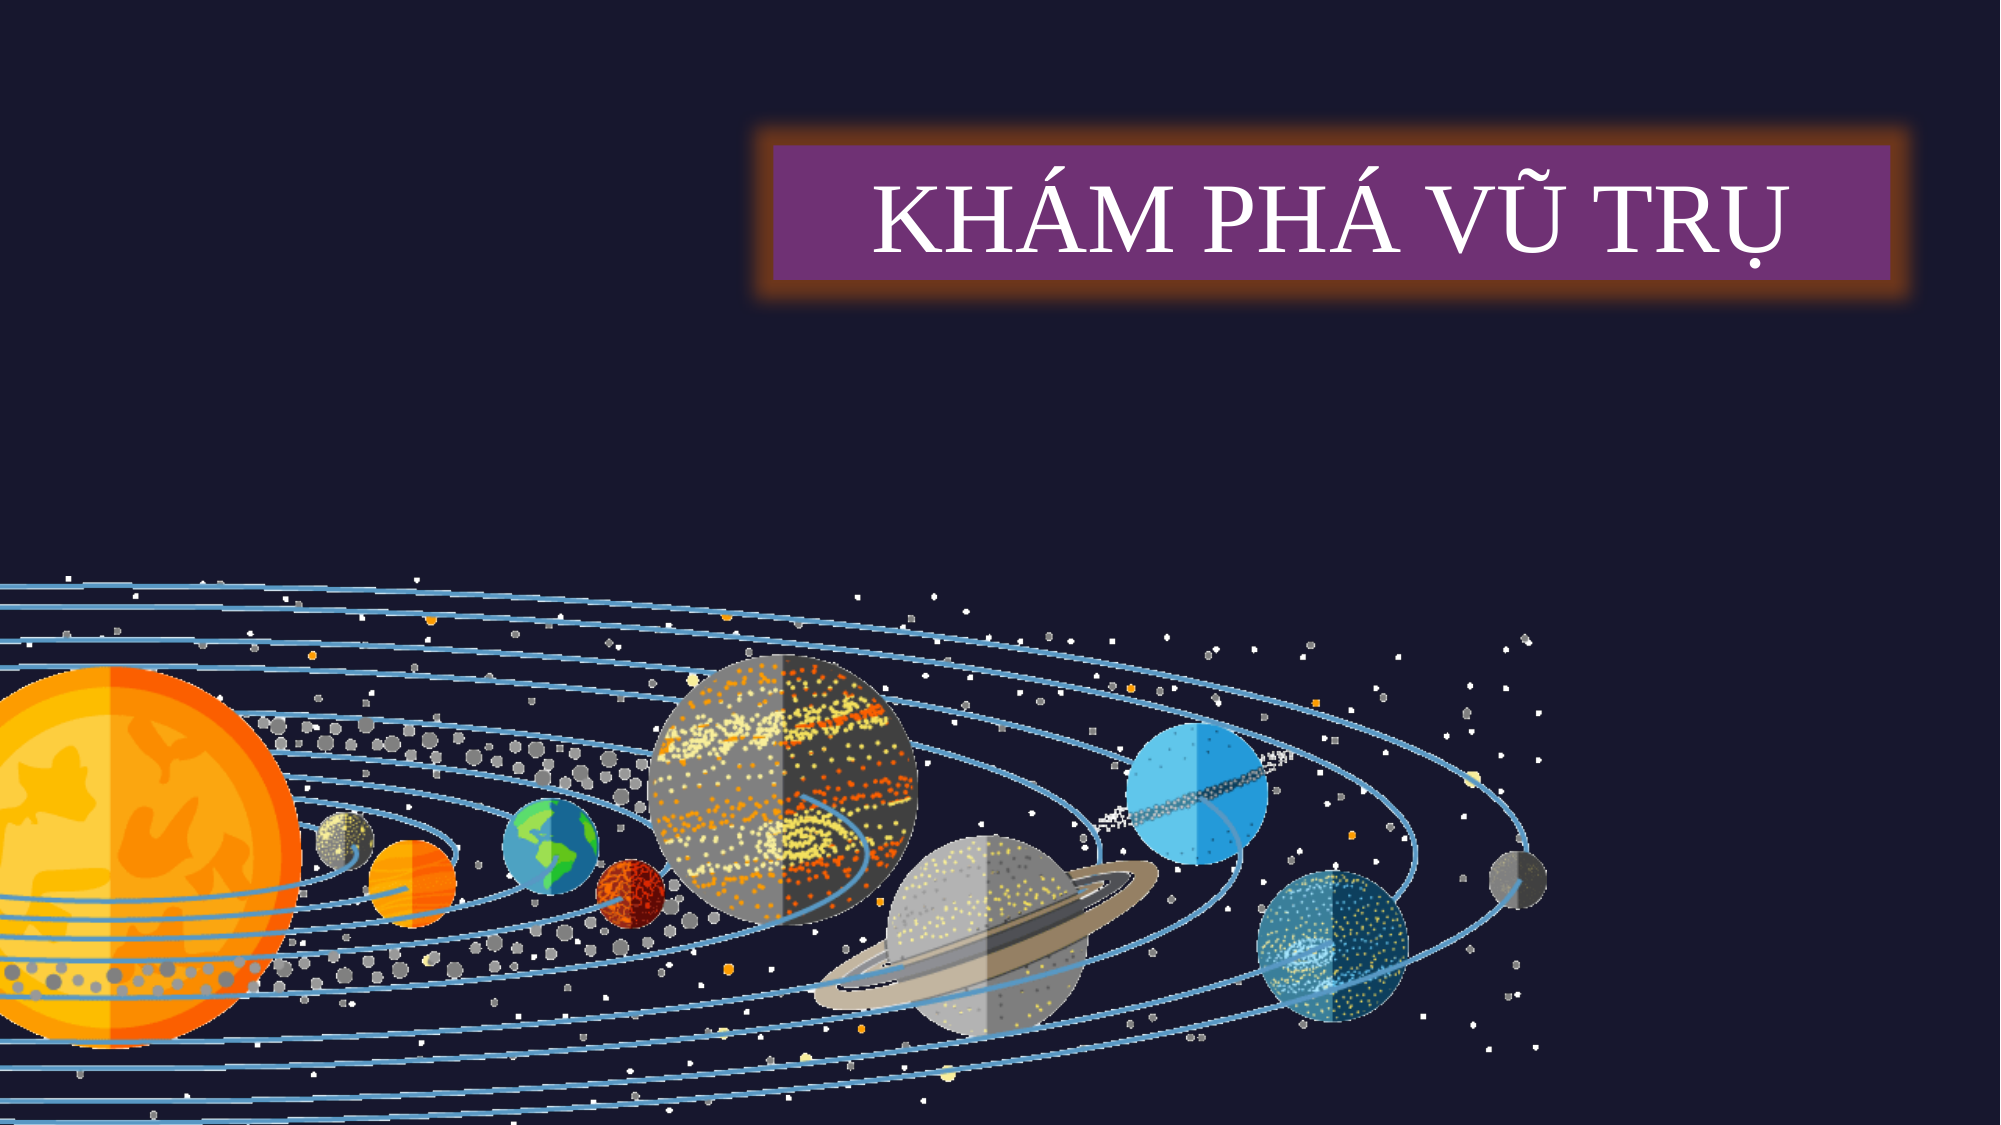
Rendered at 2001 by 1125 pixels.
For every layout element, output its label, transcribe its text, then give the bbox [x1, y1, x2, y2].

text_box KHÁM PHÁ VŨ TRỤ [773, 145, 1891, 280]
picture [0, 576, 1547, 1125]
